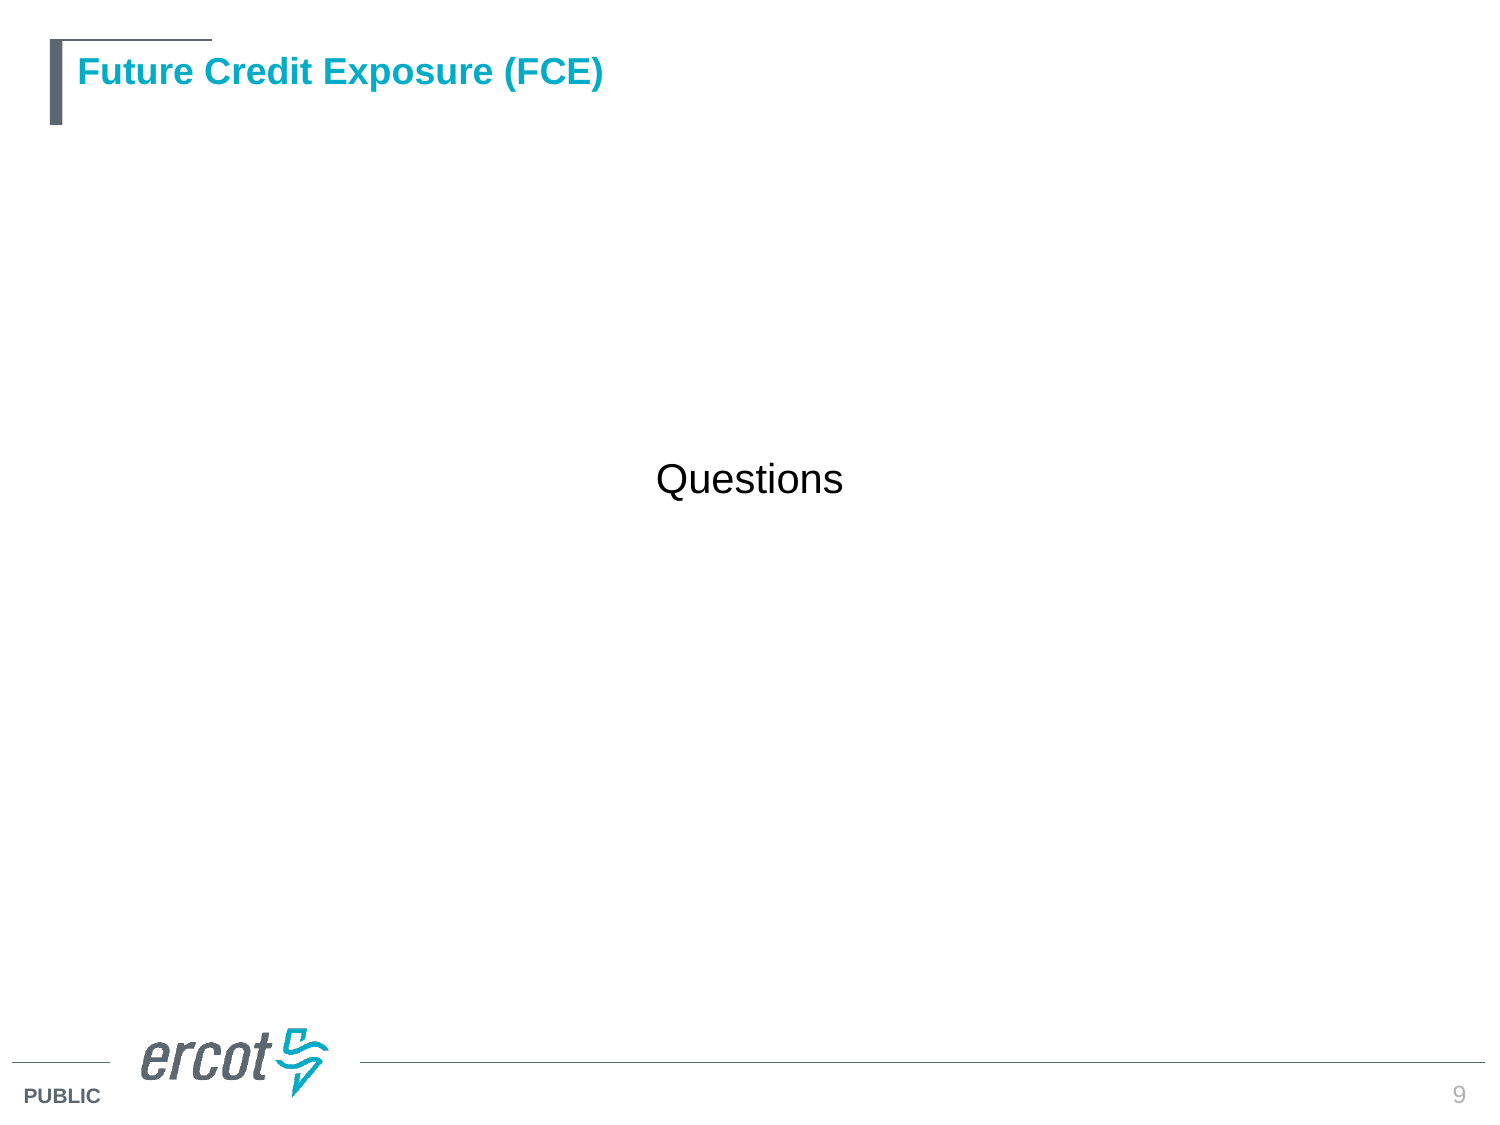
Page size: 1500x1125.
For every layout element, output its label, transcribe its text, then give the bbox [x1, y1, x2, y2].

picture [137, 1024, 332, 1100]
slide_number 9 [1437, 1076, 1475, 1112]
title Future Credit Exposure (FCE) [62, 39, 1450, 228]
list Questions [436, 444, 1064, 563]
